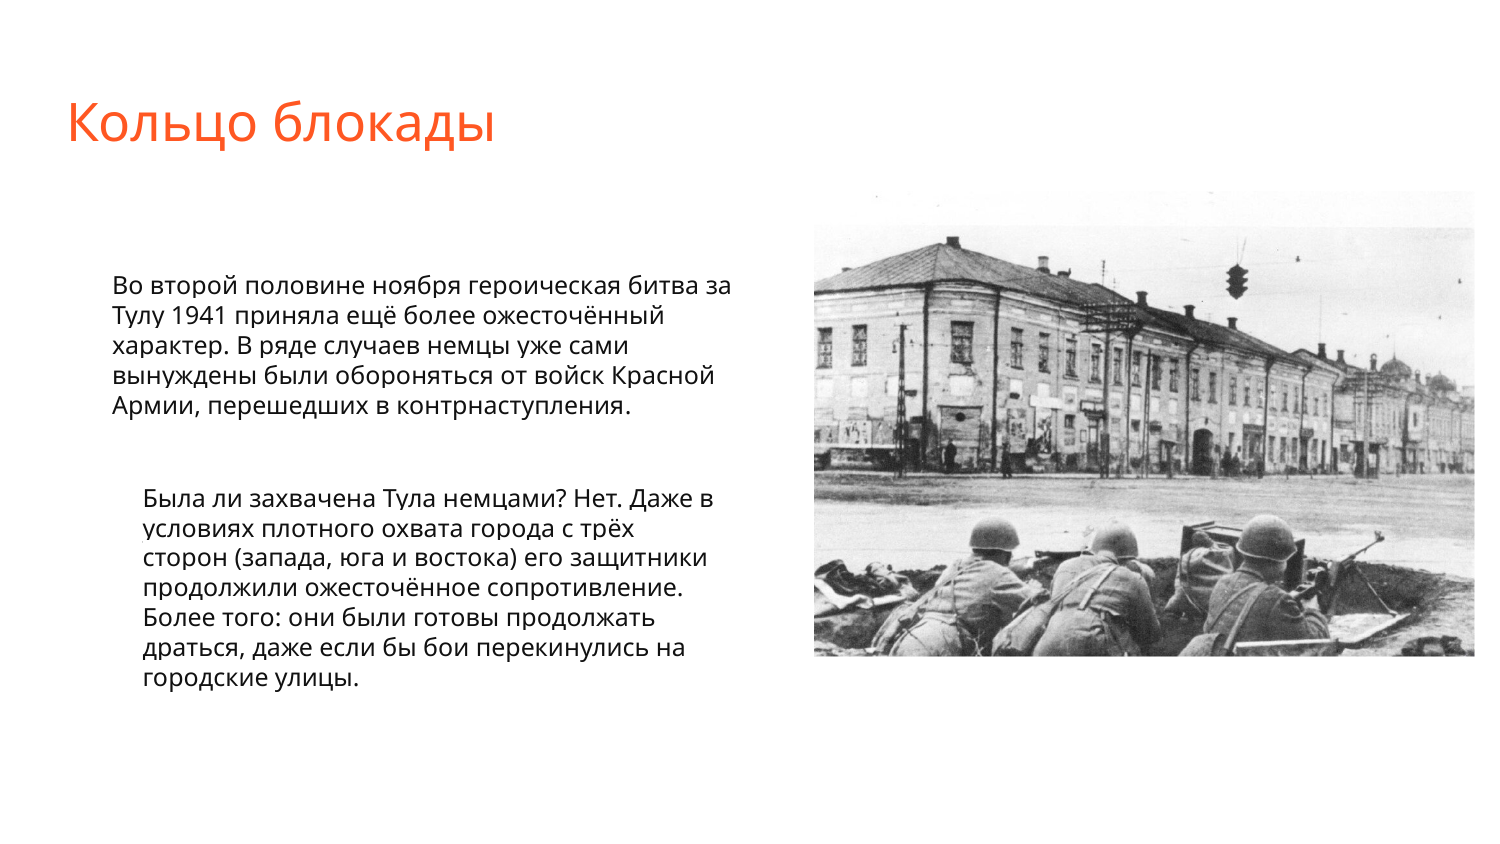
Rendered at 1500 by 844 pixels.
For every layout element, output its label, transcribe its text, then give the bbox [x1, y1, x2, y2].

text_box Во второй половине ноября героическая битва за Тулу 1941 приняла ещё более ожесточённый характер. В ряде случаев немцы уже сами вынуждены были обороняться от войск Красной Армии, перешедших в контрнаступления. [97, 254, 790, 465]
text_box Была ли захвачена Тула немцами? Нет. Даже в условиях плотного охвата города с трёх сторон (запада, юга и востока) его защитники продолжили ожесточённое сопротивление. Более того: они были готовы продолжать драться, даже если бы бои перекинулись на городские улицы. [127, 467, 738, 707]
picture [813, 191, 1476, 658]
title Кольцо блокады [51, 72, 1449, 167]
